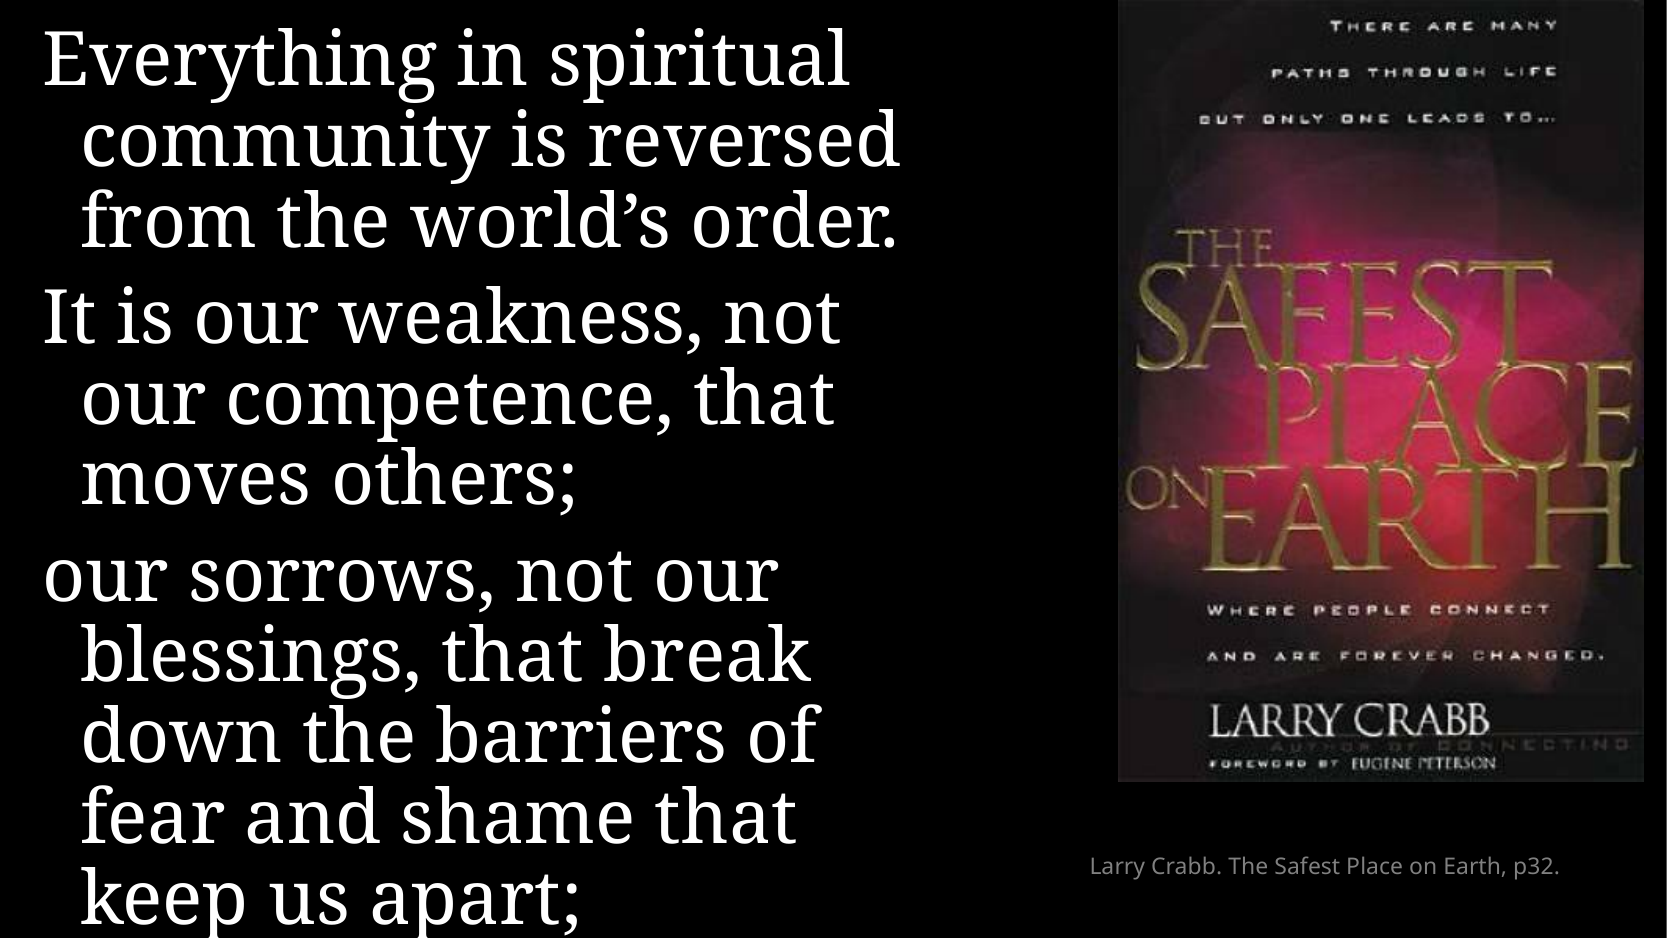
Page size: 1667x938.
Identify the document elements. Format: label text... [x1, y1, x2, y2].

picture [1118, 0, 1645, 782]
title Larry Crabb. The Safest Place on Earth, p32. [1008, 843, 1643, 924]
list Everything in spiritual community is reversed from the world’s order. It is our weakness, not our competence, that moves others; our sorrows, not our blessings, that break down the barriers of fear and shame that keep us apart; [27, 12, 996, 919]
